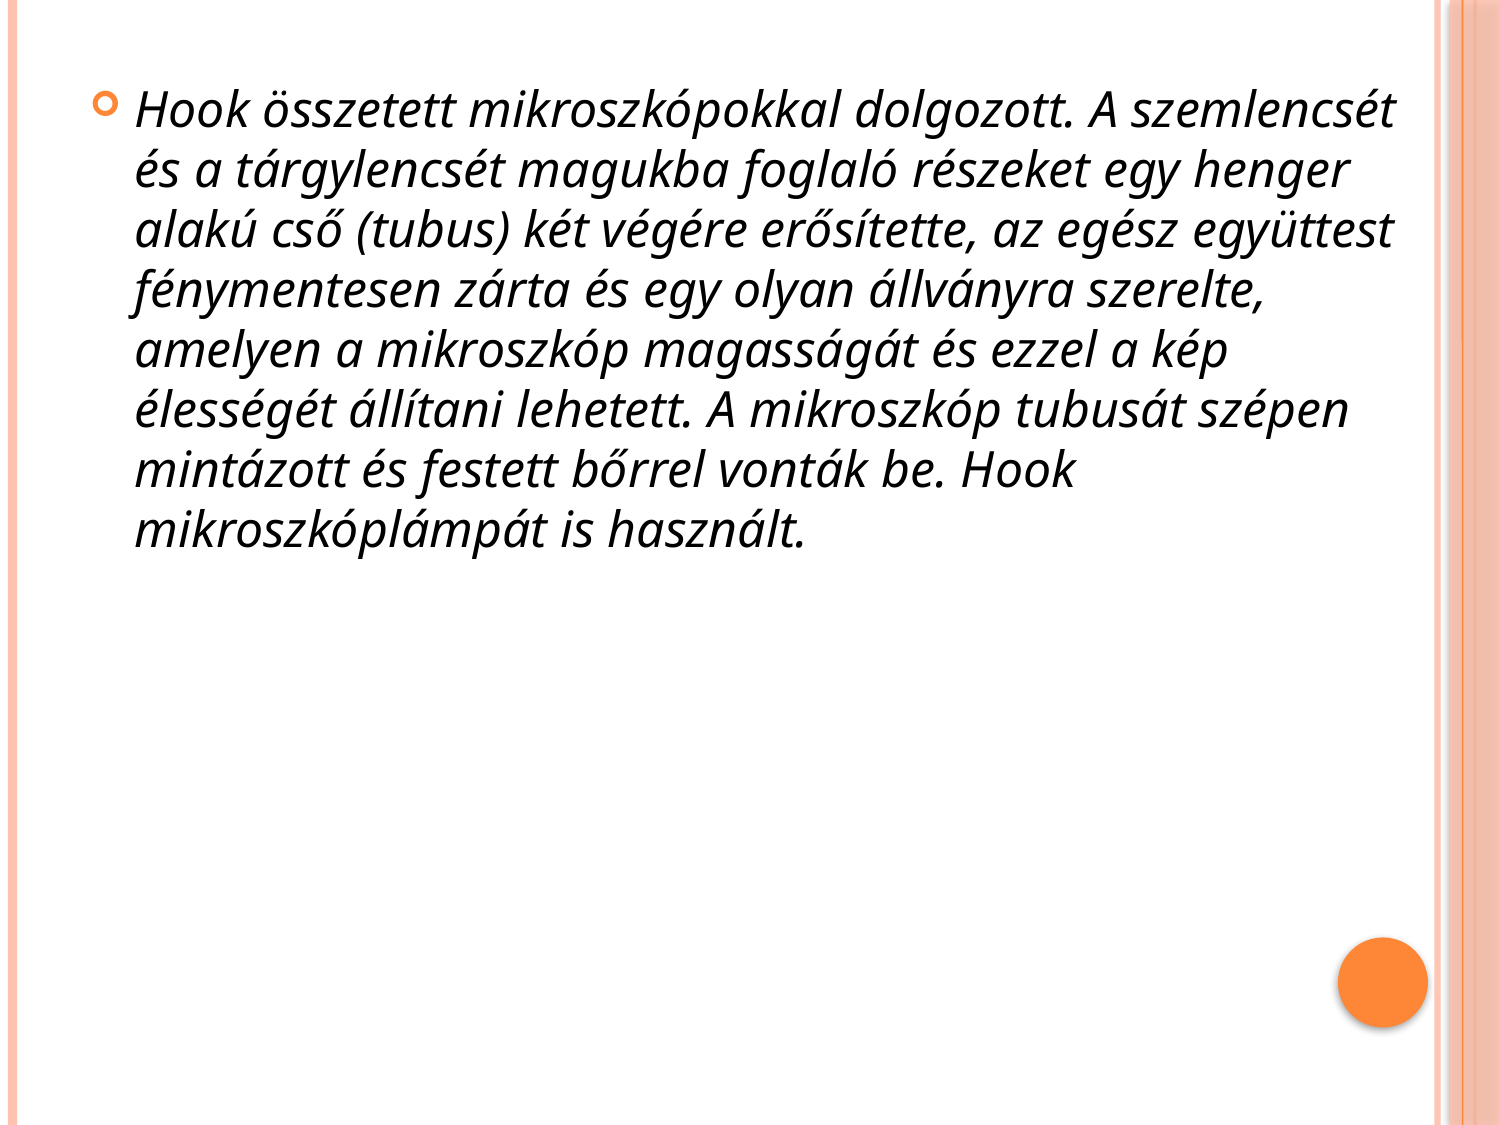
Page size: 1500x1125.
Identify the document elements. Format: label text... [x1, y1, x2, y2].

list Hook összetett mikroszkópokkal dolgozott. A szemlencsét és a tárgylencsét magukba foglaló részeket egy henger alakú cső (tubus) két végére erősítette, az egész együttest fénymentesen zárta és egy olyan állványra szerelte, amelyen a mikroszkóp magasságát és ezzel a kép élességét állítani lehetett. A mikroszkóp tubusát szépen mintázott és festett bőrrel vonták be. Hook mikroszkóplámpát is használt. [75, 70, 1425, 1005]
